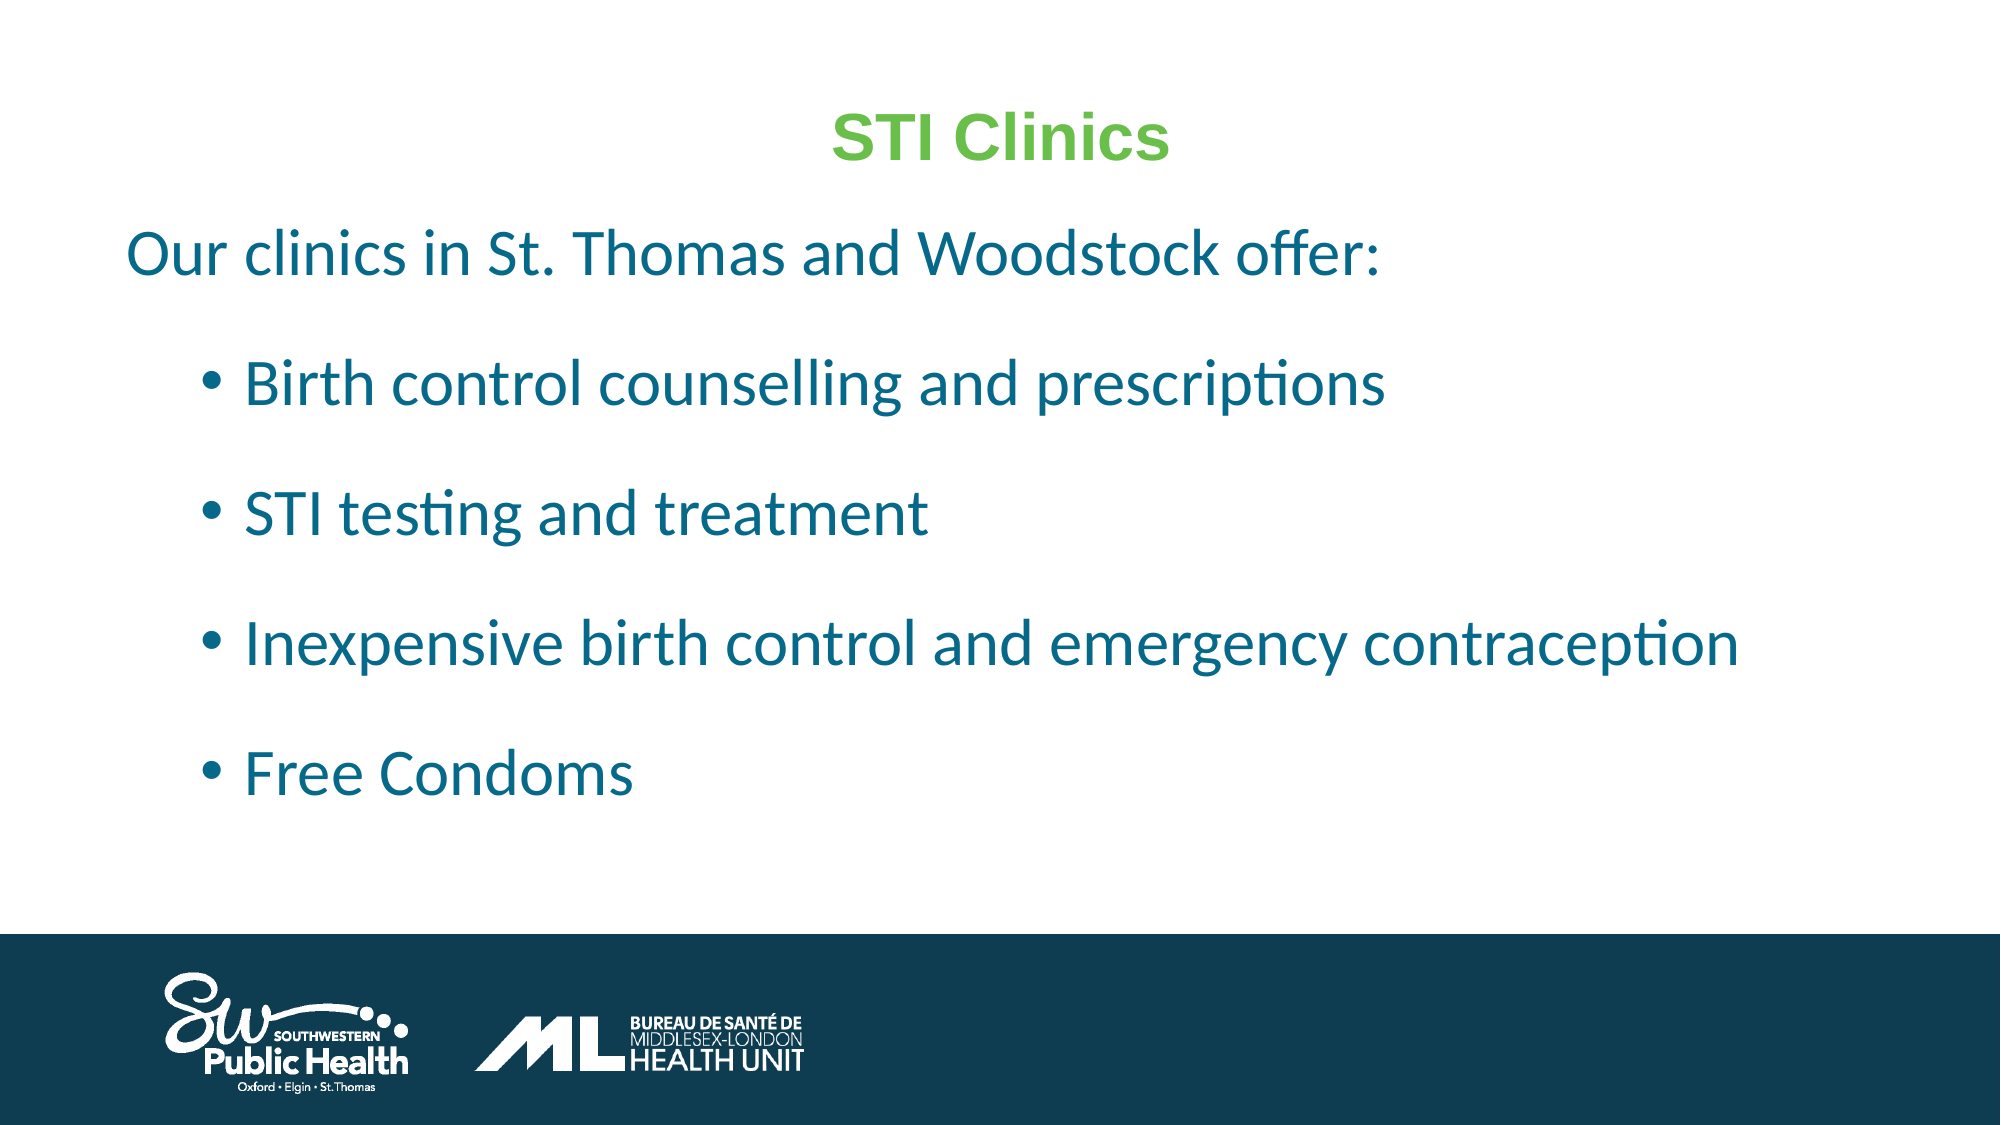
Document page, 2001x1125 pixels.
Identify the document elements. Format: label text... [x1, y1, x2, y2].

picture [77, 958, 804, 1109]
text_box Our clinics in St. Thomas and Woodstock offer: Birth control counselling and prescriptions STI testing and treatment Inexpensive birth control and emergency contraception Free Condoms [112, 201, 1852, 817]
title STI Clinics [502, 54, 1502, 201]
text_box [0, 934, 2000, 1125]
